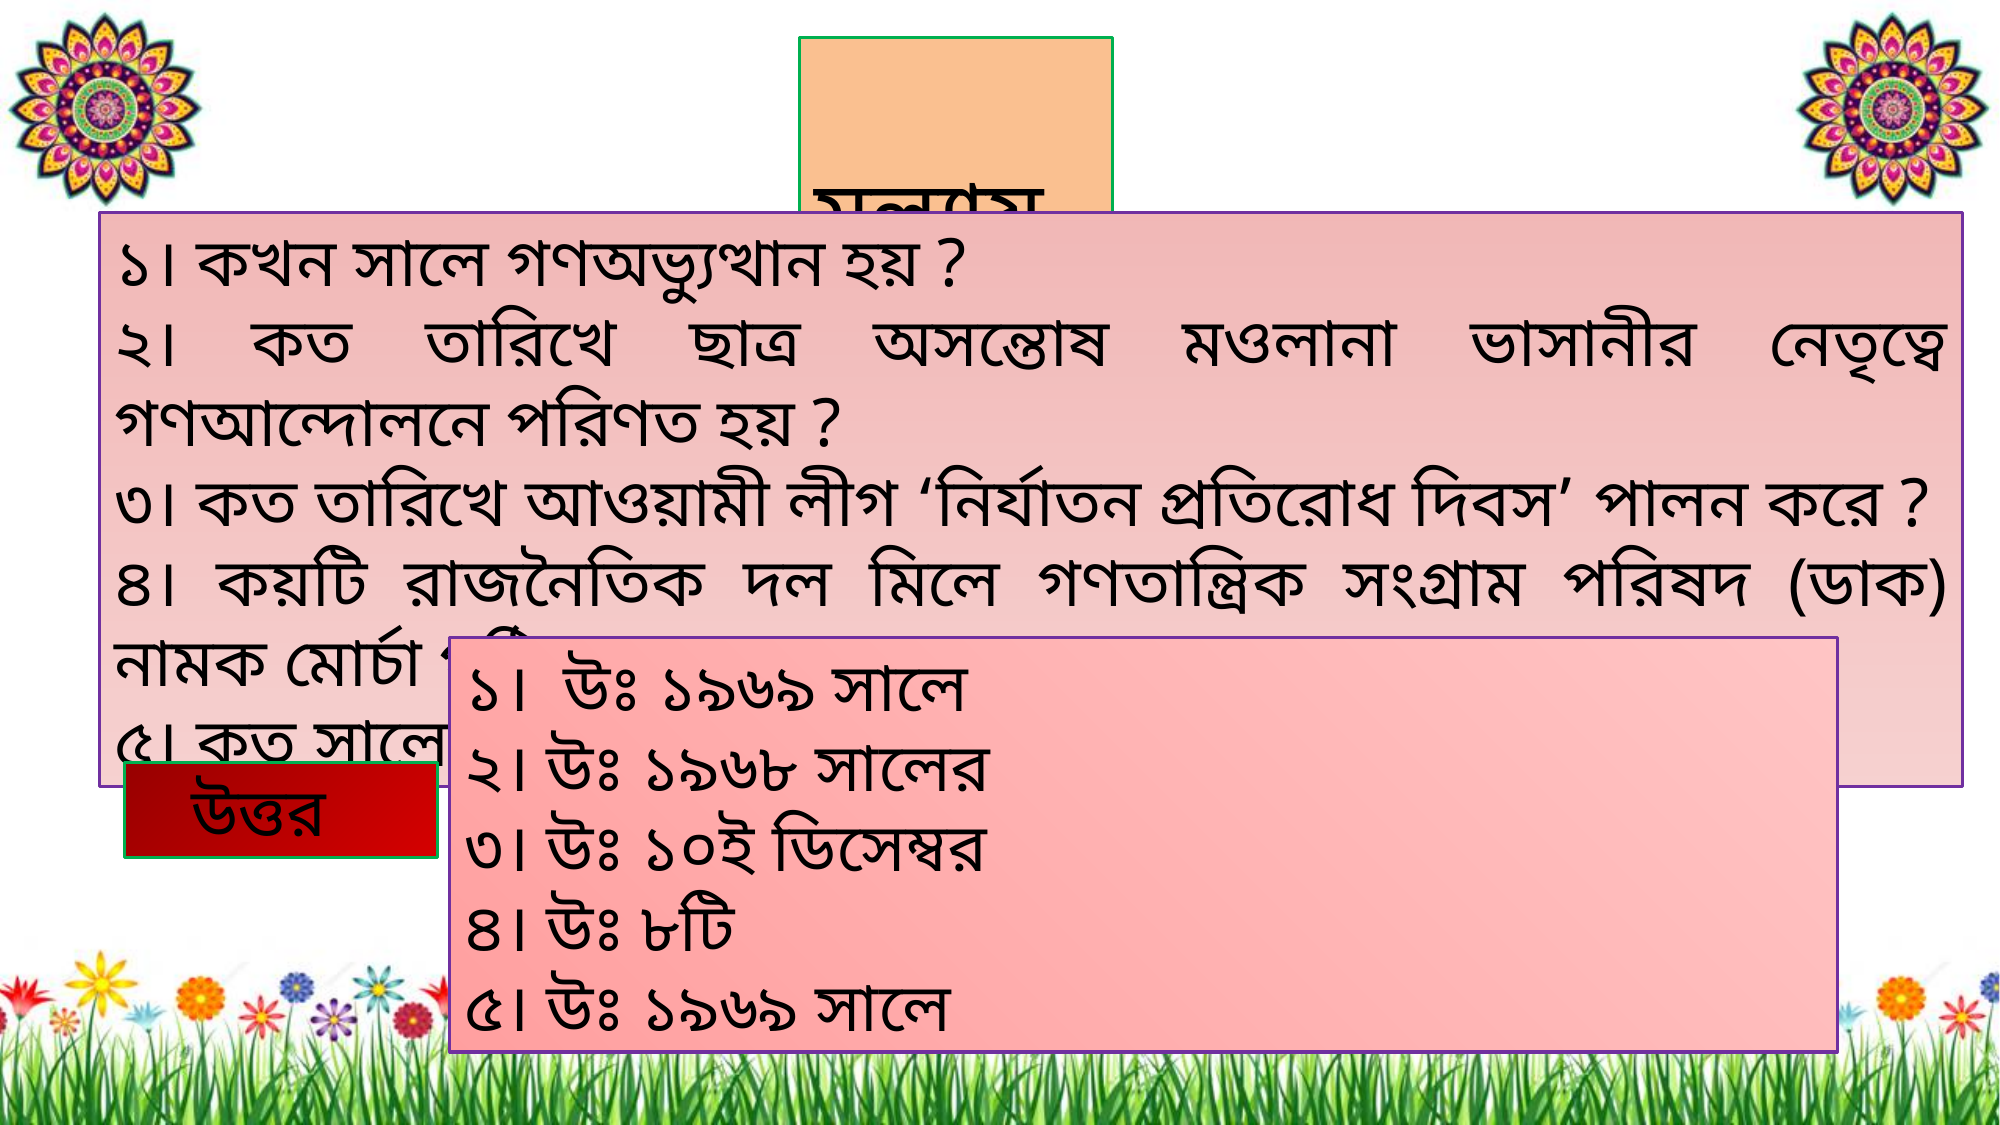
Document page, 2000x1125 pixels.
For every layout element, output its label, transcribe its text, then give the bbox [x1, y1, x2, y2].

text_box ১। উঃ ১৯৬৯ সালে ২। উঃ ১৯৬৮ সালের ৩। উঃ ১০ই ডিসেম্বর ৪। উঃ ৮টি ৫। উঃ ১৯৬৯ সালে [449, 637, 1838, 1052]
text_box মুল্যায়ন [799, 37, 1113, 212]
text_box উত্তর [124, 762, 438, 858]
text_box ১। কখন সালে গণঅভ্যুত্থান হয় ? ২। কত তারিখে ছাত্র অসন্তোষ মওলানা ভাসানীর নেতৃত্বে গণআন্দোলনে পরিণত হয় ? ৩। কত তারিখে আওয়ামী লীগ ‘নির্যাতন প্রতিরোধ দিবস’ পালন করে ? ৪। কয়টি রাজনৈতিক দল মিলে গণতান্ত্রিক সংগ্রাম পরিষদ (ডাক) নামক মোর্চা গঠিত হয় ? ৫। কত সালে শেখ মুজিবুর রহমান ‘বঙ্গবন্ধু’ উপাধিতে ভূষিত হন ? [99, 212, 1963, 787]
picture [0, 0, 2000, 1125]
